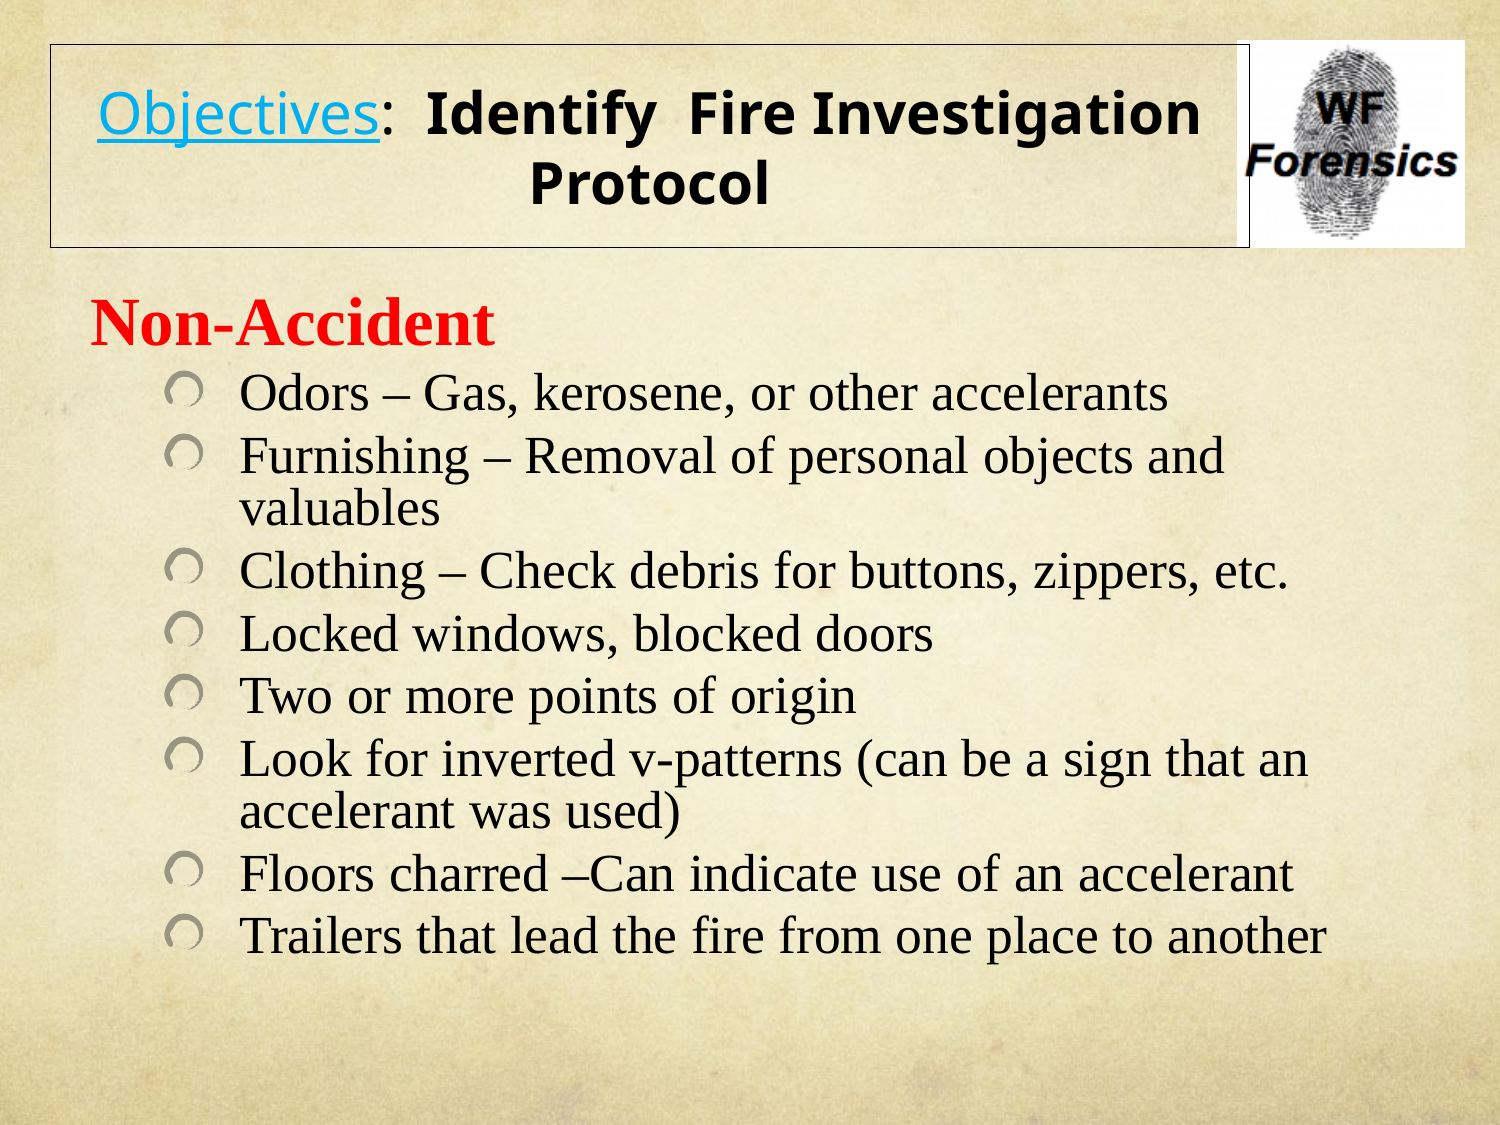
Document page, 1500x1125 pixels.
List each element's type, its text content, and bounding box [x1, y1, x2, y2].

title Objectives: Identify Fire Investigation Protocol [50, 44, 1250, 248]
picture [0, 0, 1500, 1125]
list Non-Accident Odors – Gas, kerosene, or other accelerants Furnishing – Removal of personal objects and valuables Clothing – Check debris for buttons, zippers, etc. Locked windows, blocked doors Two or more points of origin Look for inverted v-patterns (can be a sign that an accelerant was used) Floors charred –Can indicate use of an accelerant Trailers that lead the fire from one place to another [75, 284, 1350, 1050]
